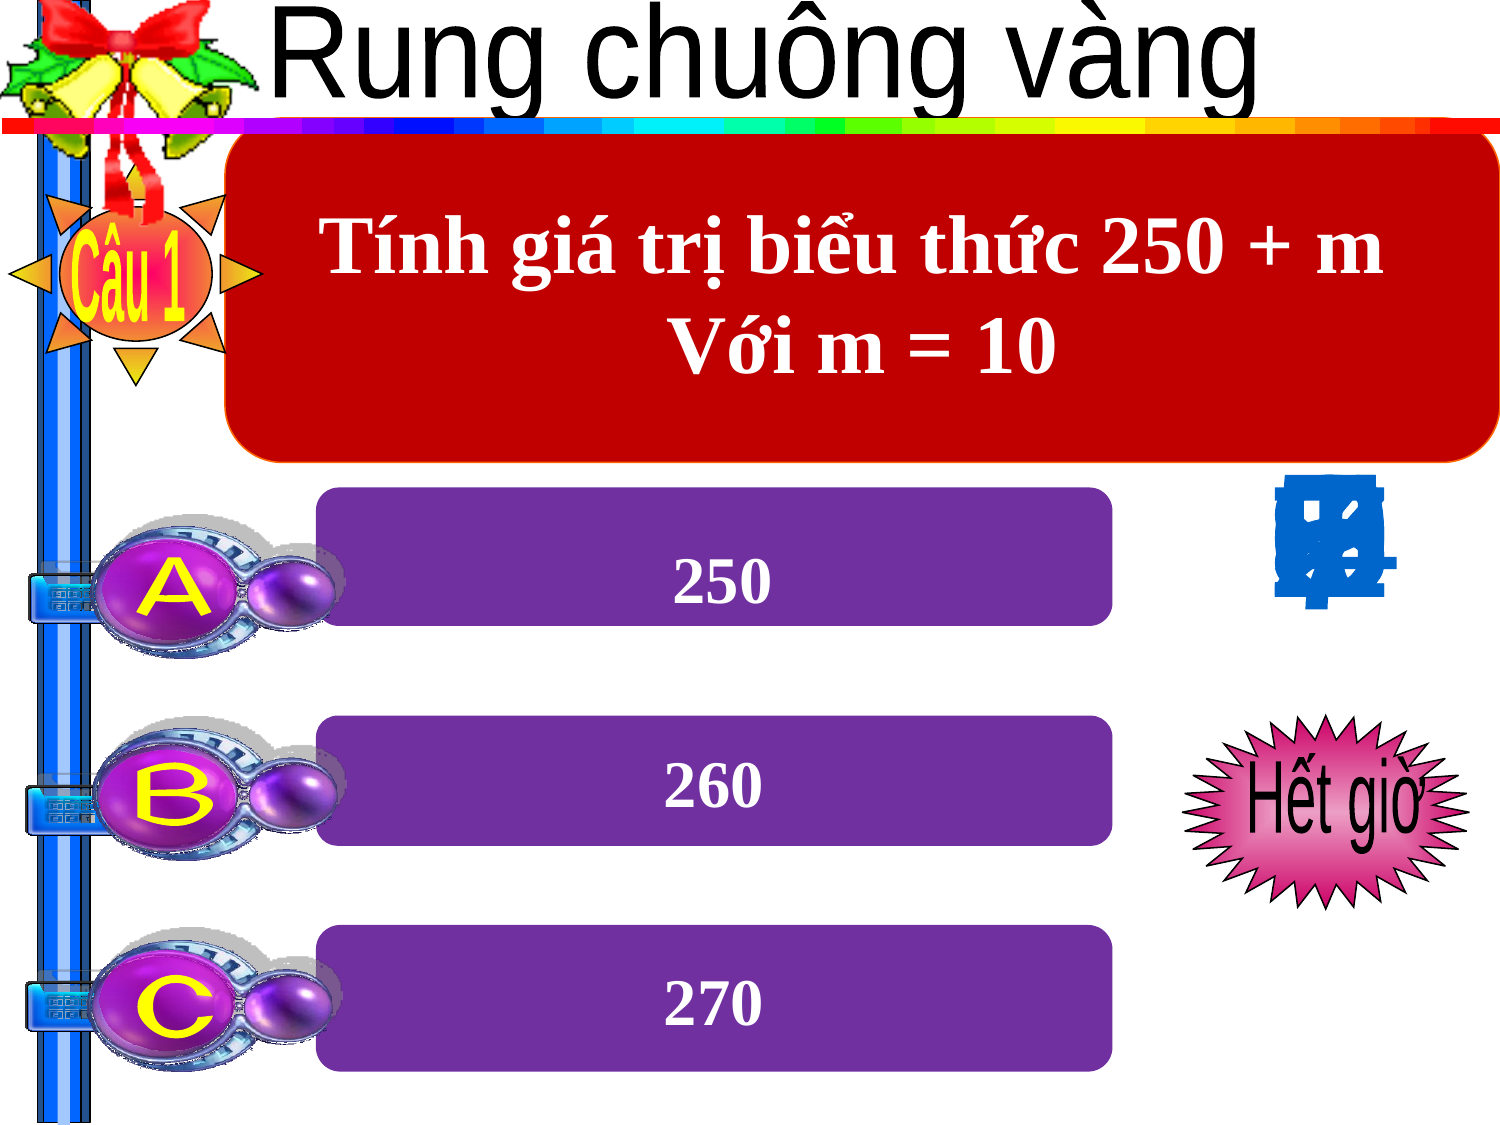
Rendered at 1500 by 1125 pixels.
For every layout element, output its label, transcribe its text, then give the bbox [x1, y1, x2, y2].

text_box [37, 635, 91, 778]
picture [23, 939, 333, 1072]
text_box [220, 254, 263, 294]
text_box [113, 348, 158, 386]
picture [0, 0, 601, 238]
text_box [37, 847, 91, 974]
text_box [1181, 715, 1470, 910]
picture [23, 728, 338, 861]
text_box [37, 247, 91, 566]
text_box [180, 312, 226, 353]
text_box [9, 263, 32, 285]
text_box [95, 247, 213, 342]
text_box Tính giá trị biểu thức 250 + m Với m = 10 [224, 141, 1500, 463]
picture [635, 117, 1500, 134]
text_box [37, 1043, 91, 1125]
text_box 260 [333, 715, 1113, 846]
picture [27, 526, 337, 659]
text_box 270 [330, 924, 1113, 1072]
text_box 250 [315, 487, 1113, 626]
